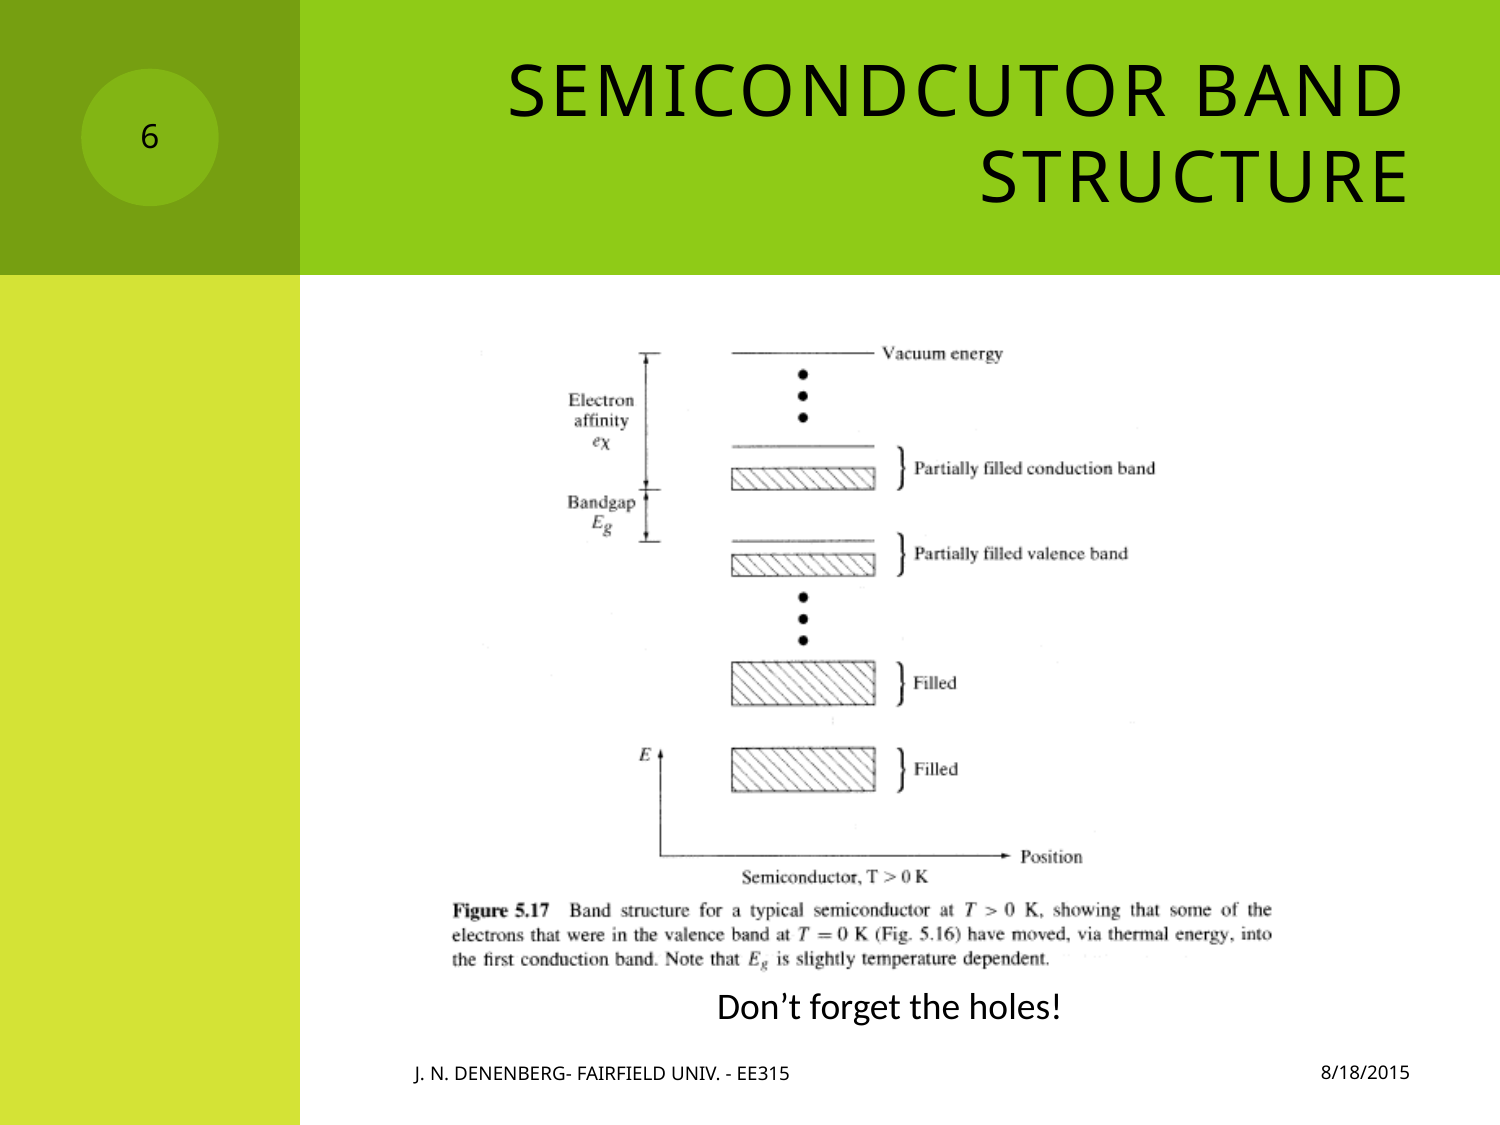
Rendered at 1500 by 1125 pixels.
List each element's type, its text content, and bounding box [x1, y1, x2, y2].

footer J. N. Denenberg- Fairfield Univ. - EE315 [399, 1042, 875, 1103]
slide_number 6 [87, 87, 213, 188]
title Semicondcutor Band Structure [399, 37, 1425, 225]
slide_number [1074, 1041, 1425, 1102]
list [437, 312, 1288, 980]
text_box Don’t forget the holes! [702, 1000, 1078, 1035]
